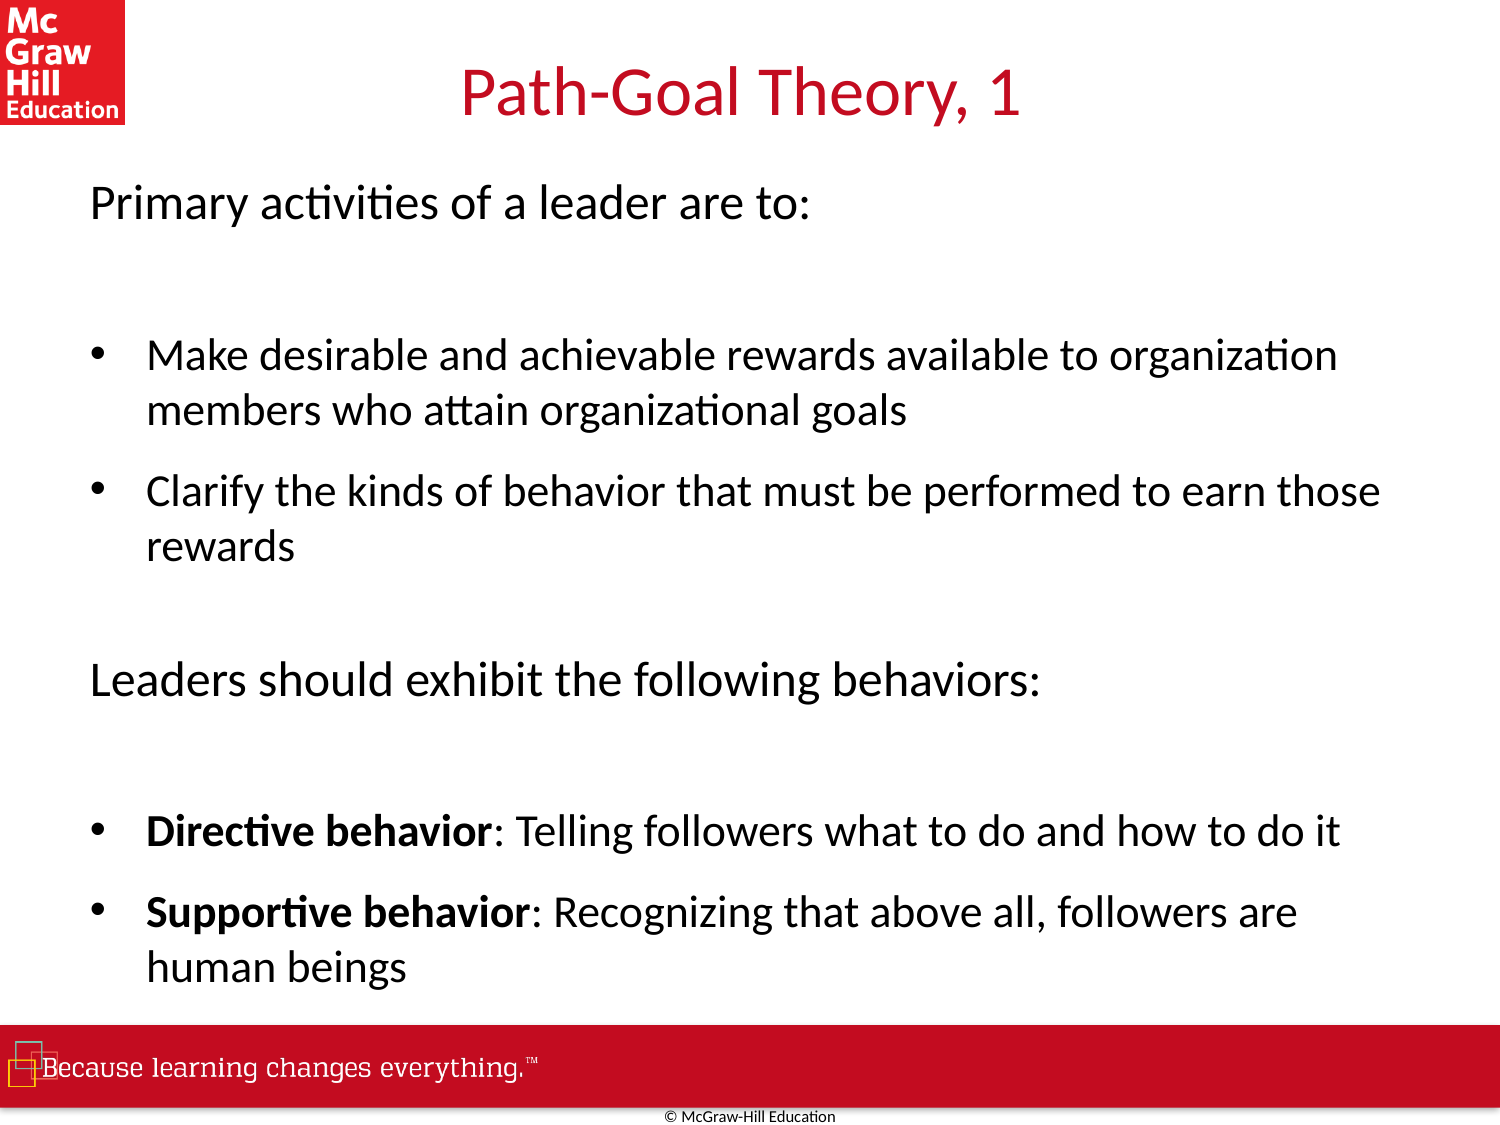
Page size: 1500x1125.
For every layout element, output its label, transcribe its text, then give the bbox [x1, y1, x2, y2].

picture [8, 1041, 538, 1087]
picture [0, 0, 125, 37]
title Path-Goal Theory, 1 [0, 37, 1500, 138]
list Primary activities of a leader are to: Make desirable and achievable rewards available to organization members who attain organizational goals Clarify the kinds of behavior that must be performed to earn those rewards Leaders should exhibit the following behaviors: Directive behavior: Telling followers what to do and how to do it Supportive behavior: Recognizing that above all, followers are human beings [75, 162, 1425, 1075]
